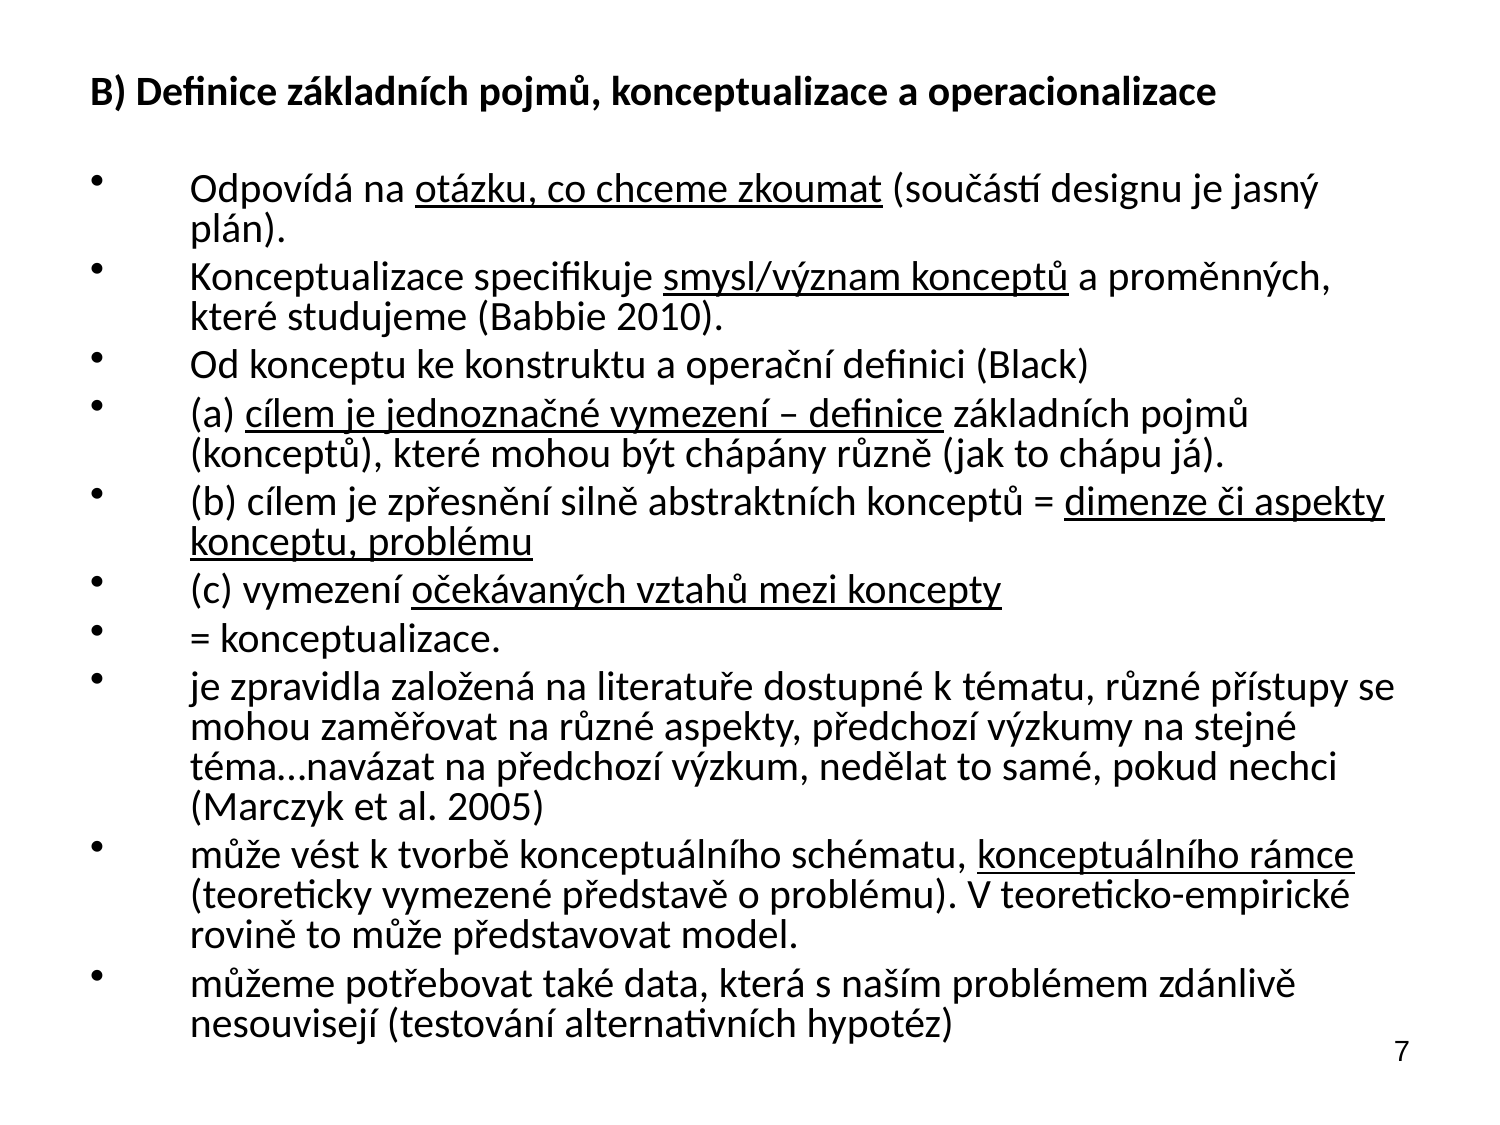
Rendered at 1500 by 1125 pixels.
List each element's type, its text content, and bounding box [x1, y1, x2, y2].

list B) Definice základních pojmů, konceptualizace a operacionalizace Odpovídá na otázku, co chceme zkoumat (součástí designu je jasný plán). Konceptualizace specifikuje smysl/význam konceptů a proměnných, které studujeme (Babbie 2010). Od konceptu ke konstruktu a operační definici (Black) (a) cílem je jednoznačné vymezení – definice základních pojmů (konceptů), které mohou být chápány různě (jak to chápu já). (b) cílem je zpřesnění silně abstraktních konceptů = dimenze či aspekty konceptu, problému (c) vymezení očekávaných vztahů mezi koncepty = konceptualizace. je zpravidla založená na literatuře dostupné k tématu, různé přístupy se mohou zaměřovat na různé aspekty, předchozí výzkumy na stejné téma…navázat na předchozí výzkum, nedělat to samé, pokud nechci (Marczyk et al. 2005) může vést k tvorbě konceptuálního schématu, konceptuálního rámce (teoreticky vymezené představě o problému). V teoreticko-empirické rovině to může představovat model. můžeme potřebovat také data, která s naším problémem zdánlivě nesouvisejí (testování alternativních hypotéz) [75, 66, 1425, 1005]
slide_number 7 [1074, 1024, 1425, 1103]
